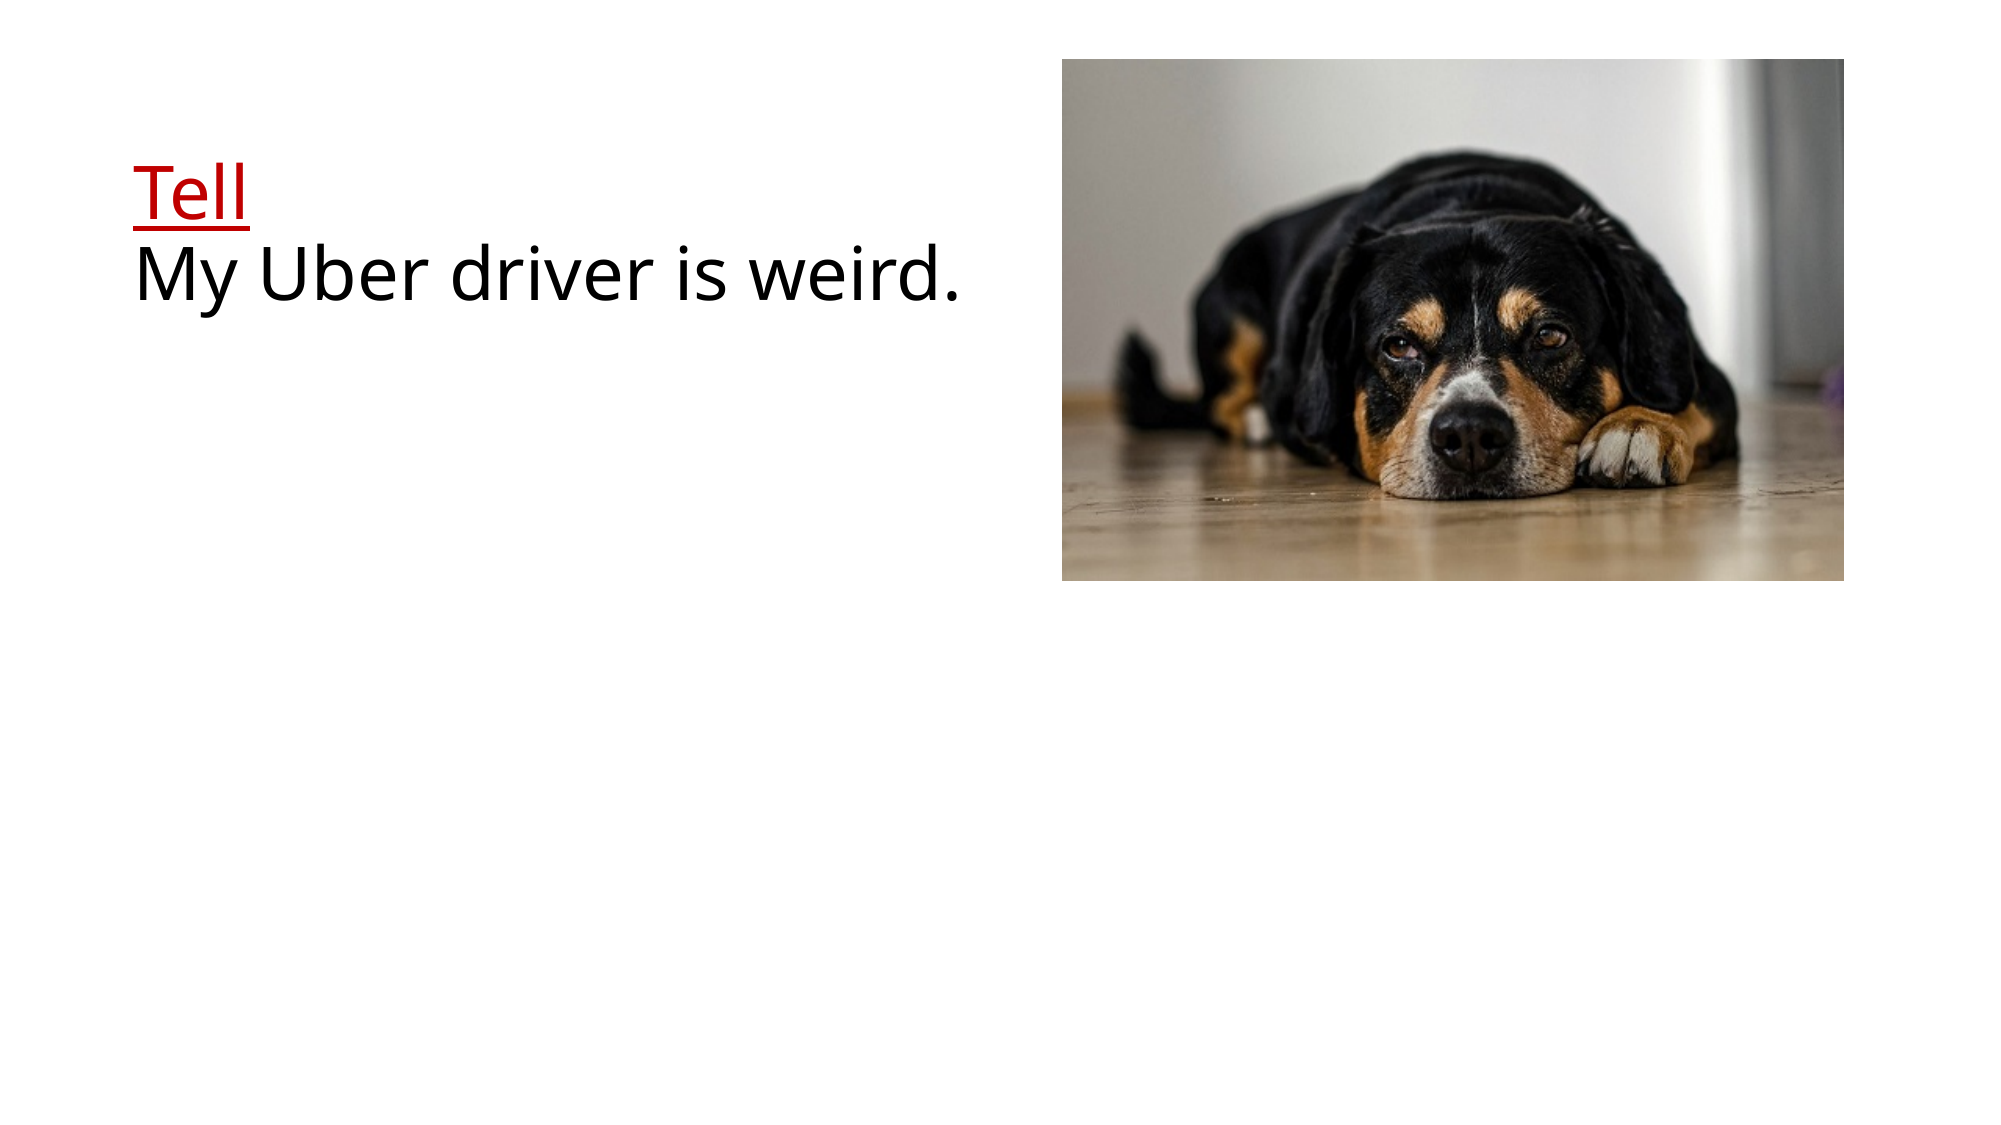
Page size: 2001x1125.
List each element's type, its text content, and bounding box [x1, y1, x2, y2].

title Tell My Uber driver is weird. [118, 106, 980, 536]
picture [1062, 59, 1844, 581]
